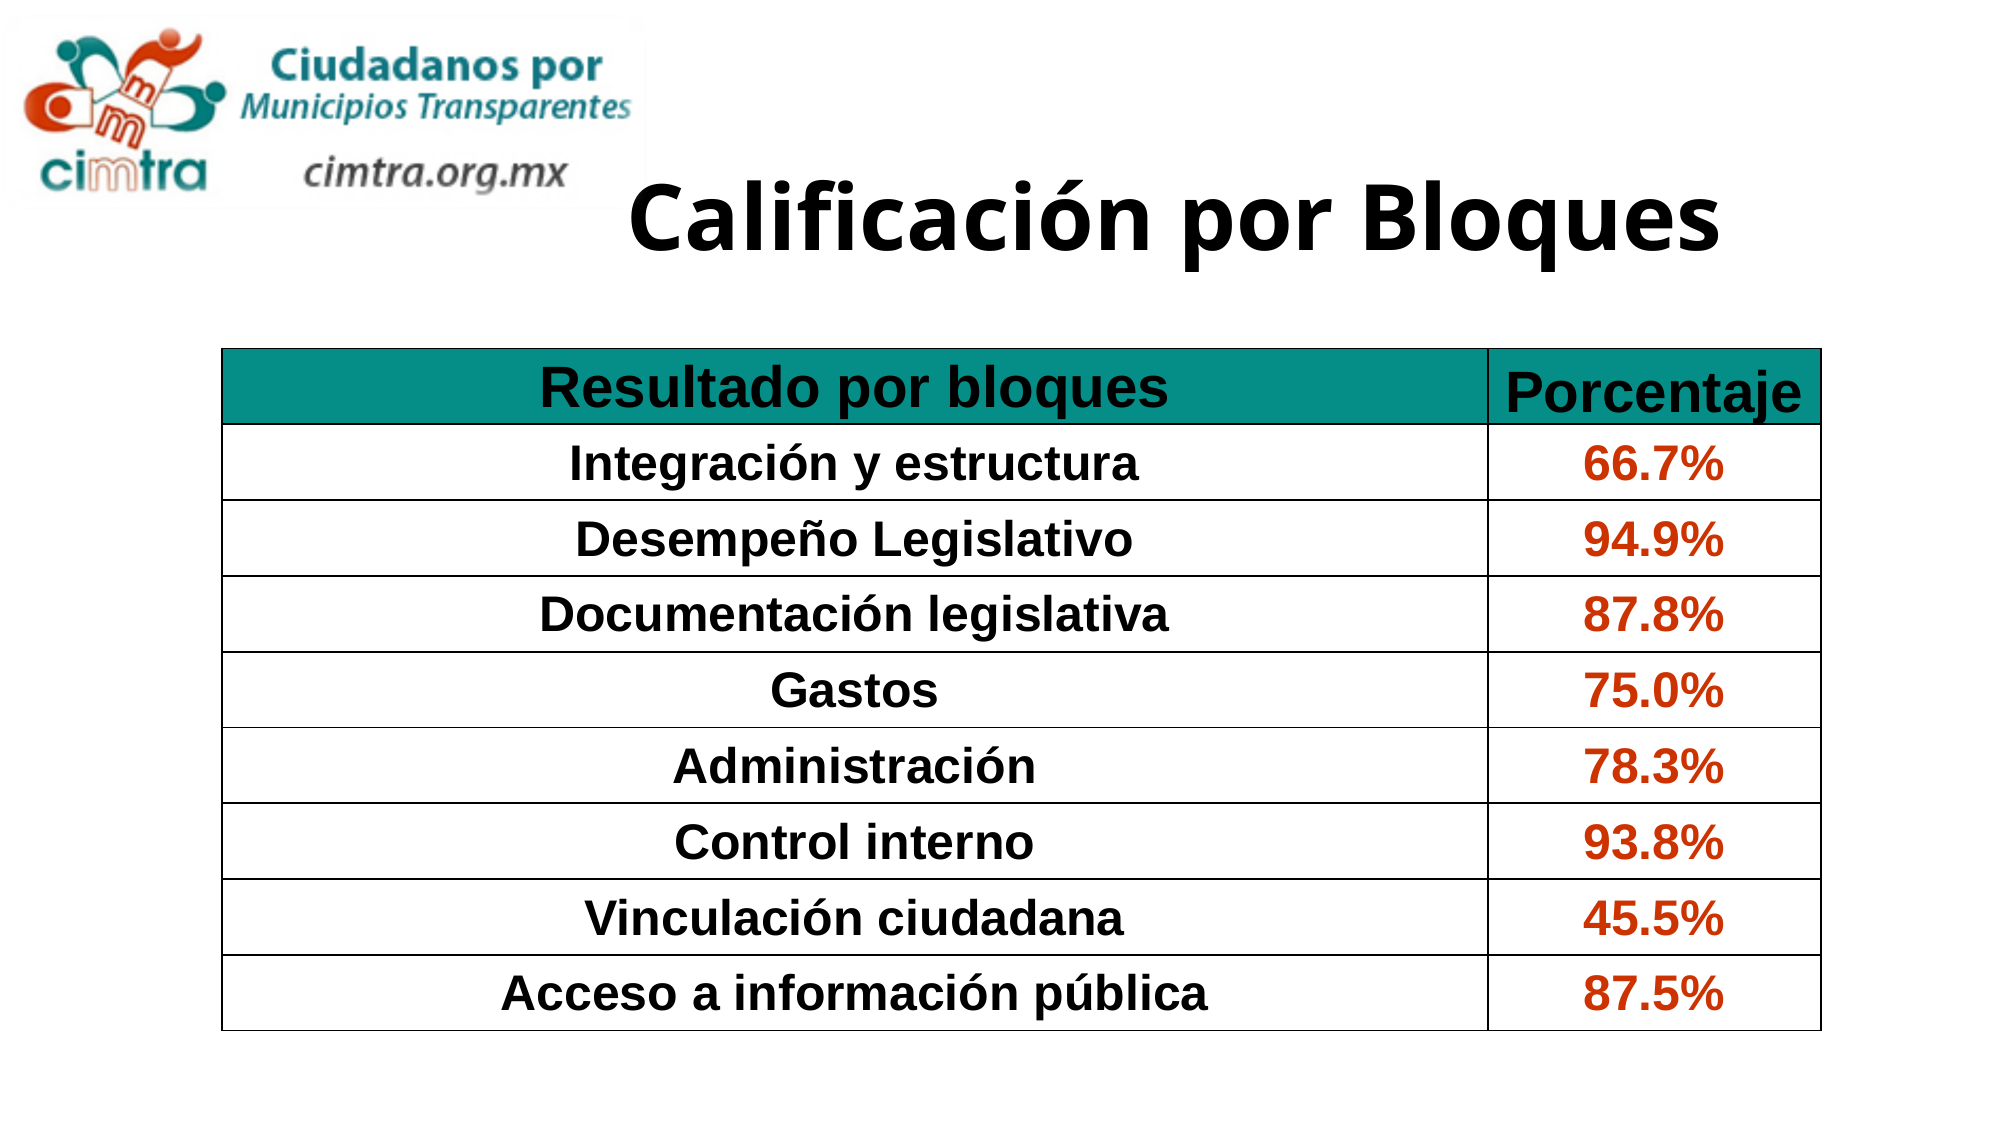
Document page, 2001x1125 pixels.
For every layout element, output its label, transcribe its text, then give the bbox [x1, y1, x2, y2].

table_cell Documentación legislativa [223, 577, 1487, 651]
table_cell Vinculación ciudadana [223, 880, 1487, 954]
title Calificación por Bloques [611, 112, 1822, 330]
table_cell Control interno [223, 804, 1487, 878]
table_header Porcentaje [1489, 349, 1820, 423]
table_cell Acceso a información pública [223, 956, 1487, 1030]
table_cell 78.3% [1489, 728, 1820, 802]
table_cell 87.8% [1489, 577, 1820, 651]
table_cell Desempeño Legislativo [223, 501, 1487, 575]
table_cell 94.9% [1489, 501, 1820, 575]
table_cell 66.7% [1489, 425, 1820, 499]
table_cell 87.5% [1489, 956, 1820, 1030]
table_cell 75.0% [1489, 653, 1820, 727]
table_header Resultado por bloques [223, 349, 1487, 423]
table_cell Gastos [223, 653, 1487, 727]
table_cell Integración y estructura [223, 425, 1487, 499]
table_cell Administración [223, 728, 1487, 802]
table_cell 93.8% [1489, 804, 1820, 878]
table_cell 45.5% [1489, 880, 1820, 954]
picture [2, 14, 647, 210]
